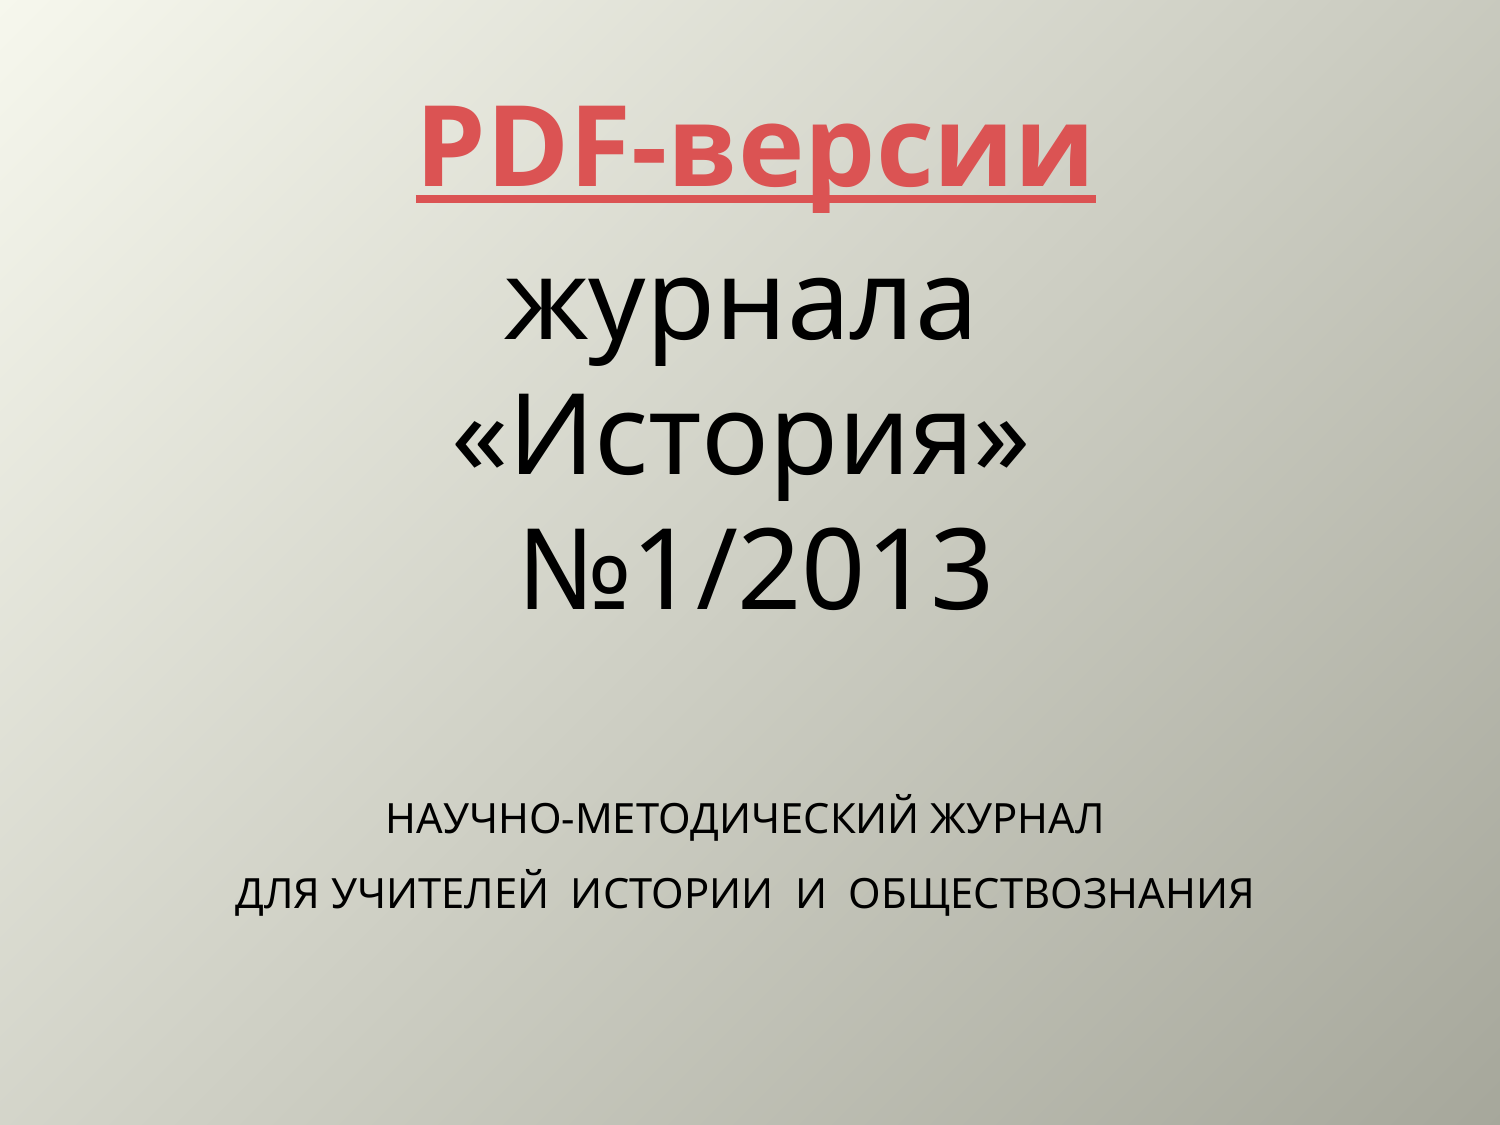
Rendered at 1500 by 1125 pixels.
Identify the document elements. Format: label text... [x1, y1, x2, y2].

text_box PDF-версии журнала «История» №1/2013 НАУЧНО-МЕТОДИЧЕСКИЙ ЖУРНАЛ ДЛЯ УЧИТЕЛЕЙ ИСТОРИИ И ОБЩЕСТВОЗНАНИЯ [64, 66, 1447, 990]
